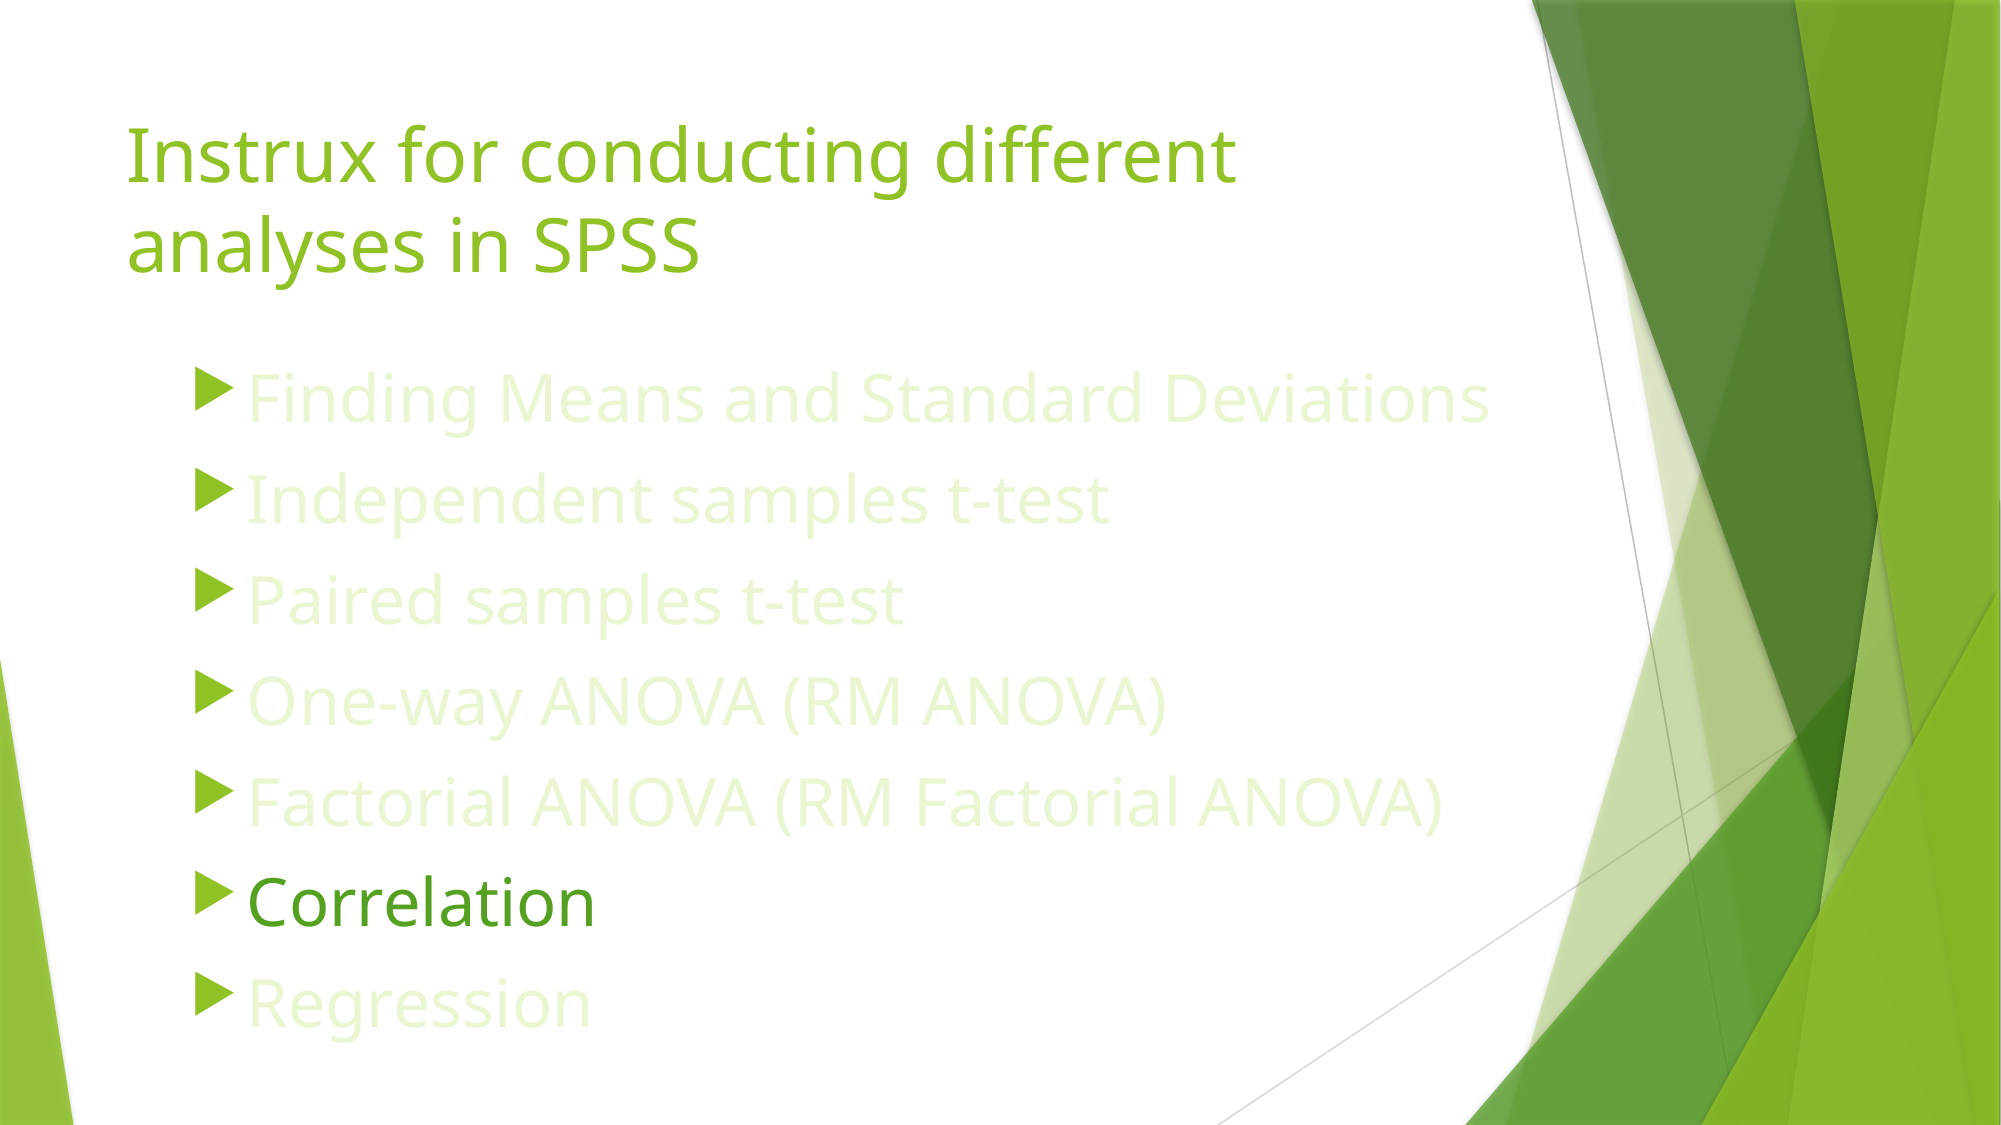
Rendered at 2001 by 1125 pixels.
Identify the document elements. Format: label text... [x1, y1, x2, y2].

list Finding Means and Standard Deviations Independent samples t-test Paired samples t-test One-way ANOVA (RM ANOVA) Factorial ANOVA (RM Factorial ANOVA) Correlation Regression [175, 348, 1826, 1080]
title Instrux for conducting different analyses in SPSS [111, 99, 1522, 317]
